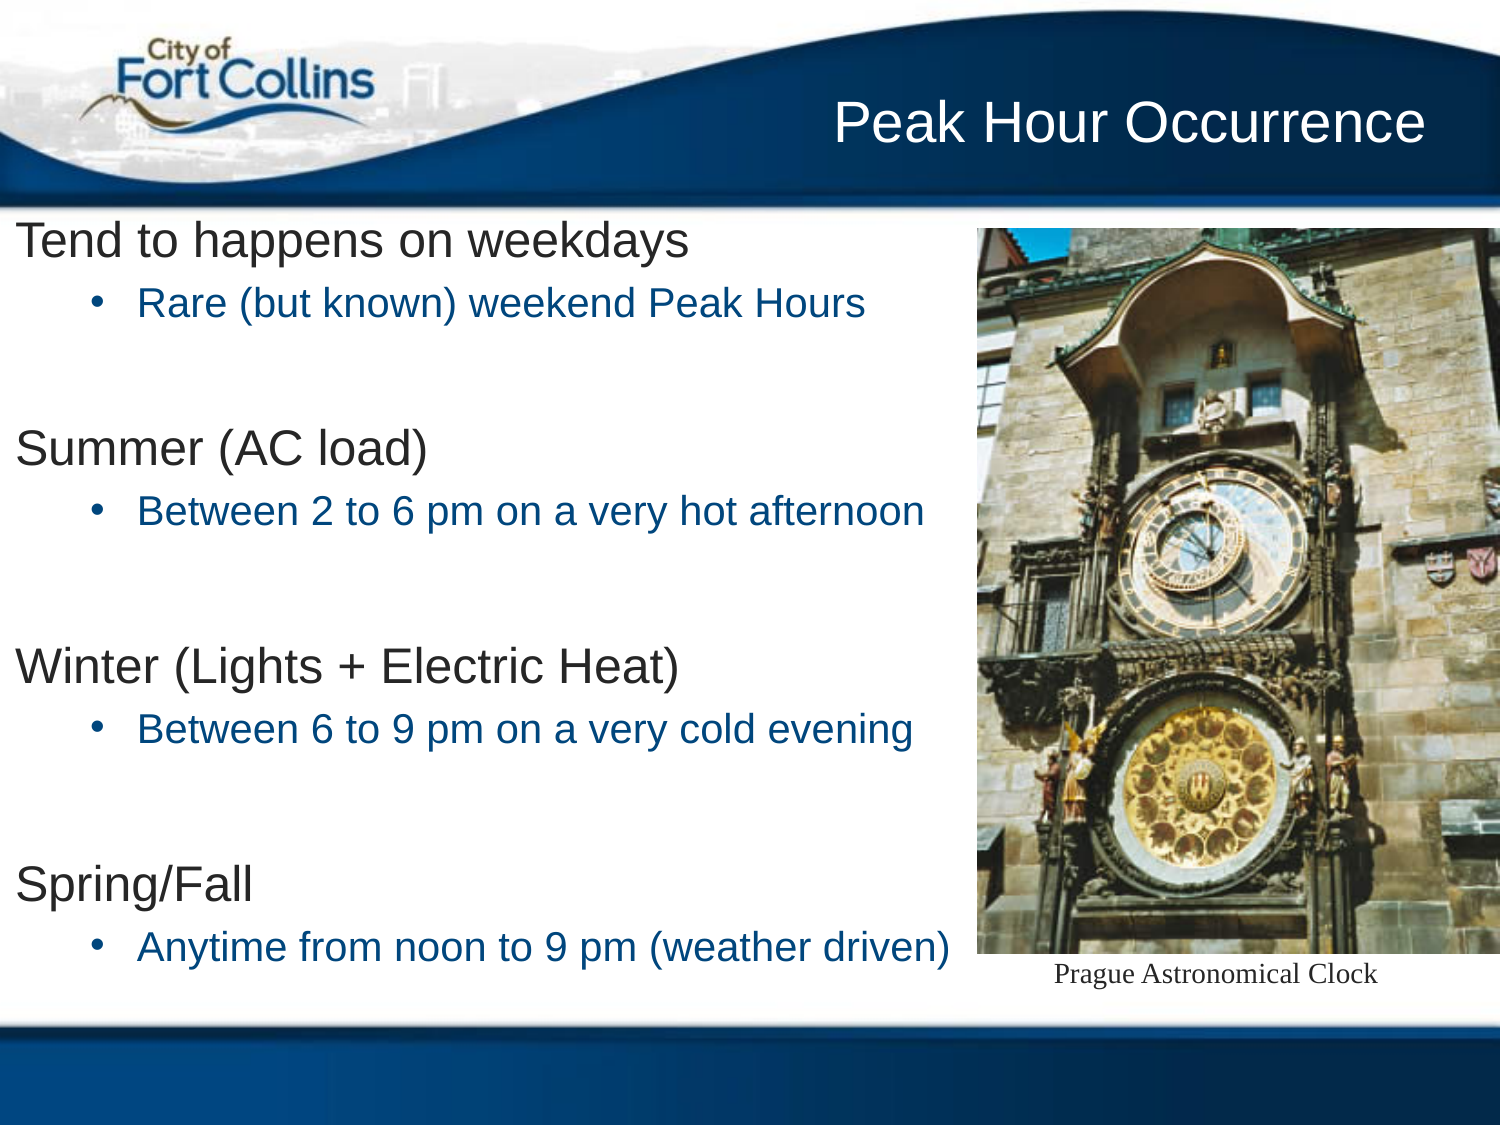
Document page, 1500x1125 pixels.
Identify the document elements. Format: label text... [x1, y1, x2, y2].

title Peak Hour Occurrence [242, 56, 1443, 182]
picture [0, 0, 1500, 1125]
list Tend to happens on weekdays Rare (but known) weekend Peak Hours Summer (AC load) Between 2 to 6 pm on a very hot afternoon Winter (Lights + Electric Heat) Between 6 to 9 pm on a very cold evening Spring/Fall Anytime from noon to 9 pm (weather driven) [0, 200, 1025, 988]
text_box Prague Astronomical Clock [1038, 963, 1402, 1002]
